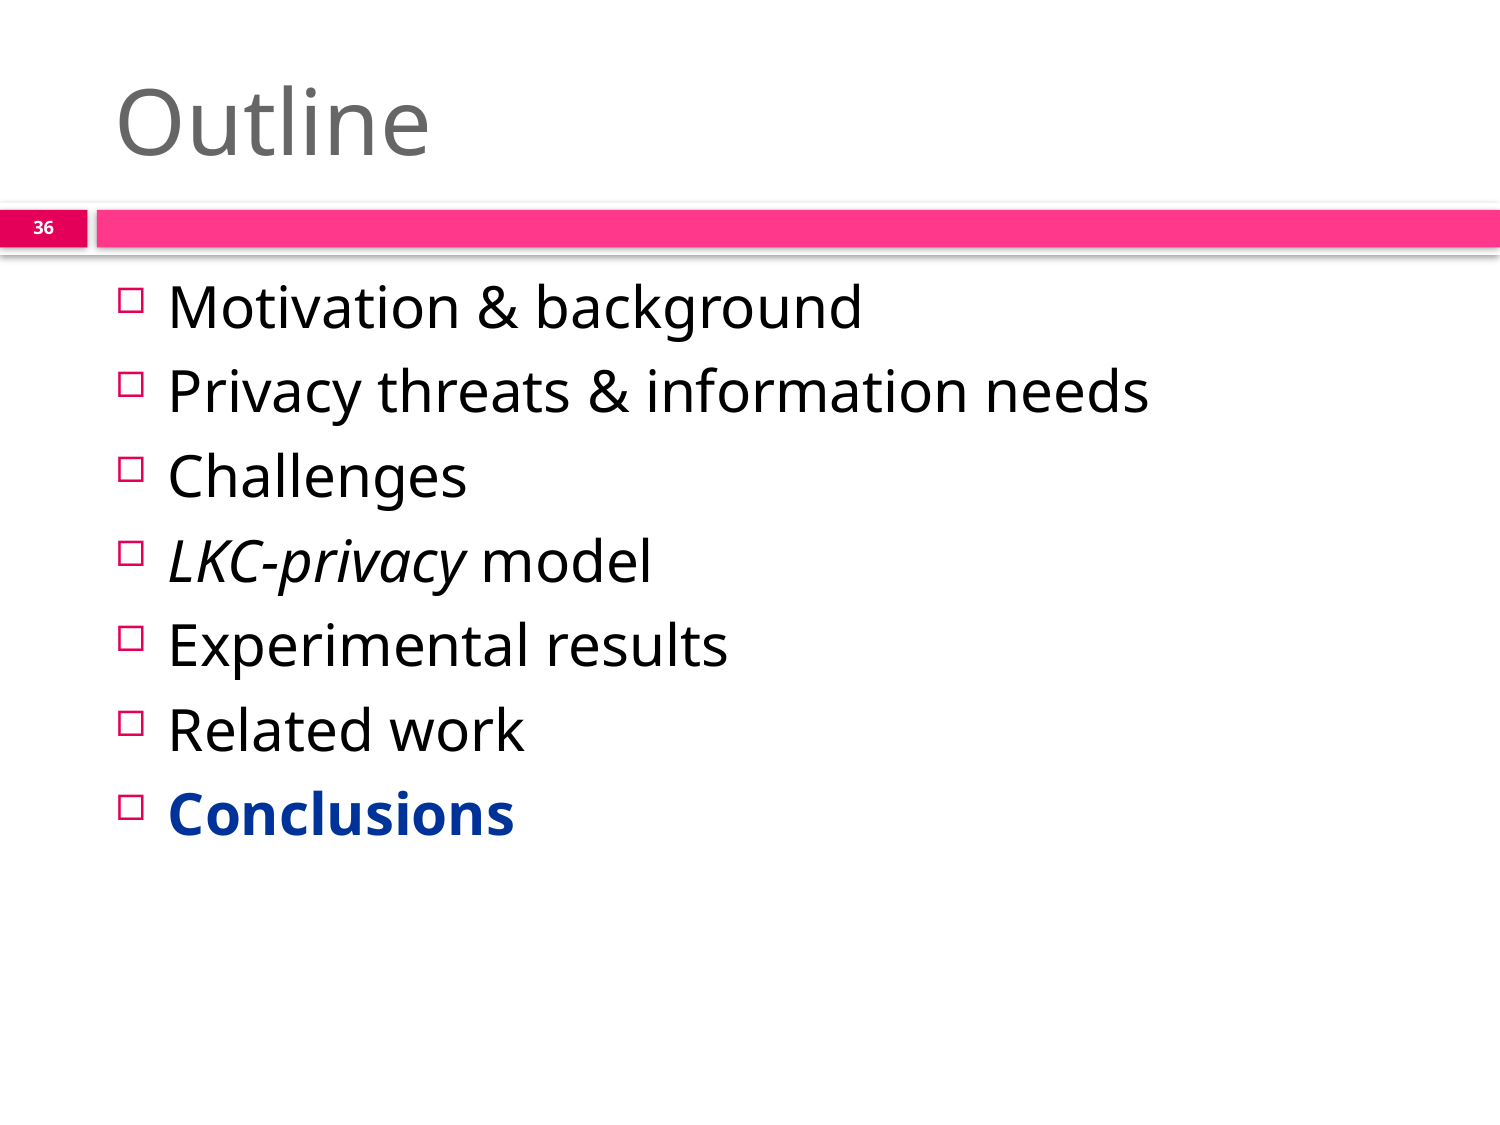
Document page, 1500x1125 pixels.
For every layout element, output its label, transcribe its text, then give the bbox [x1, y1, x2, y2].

title Outline [99, 37, 1438, 201]
list Motivation & background Privacy threats & information needs Challenges LKC-privacy model Experimental results Related work Conclusions [100, 262, 1439, 1006]
slide_number 36 [0, 208, 88, 249]
